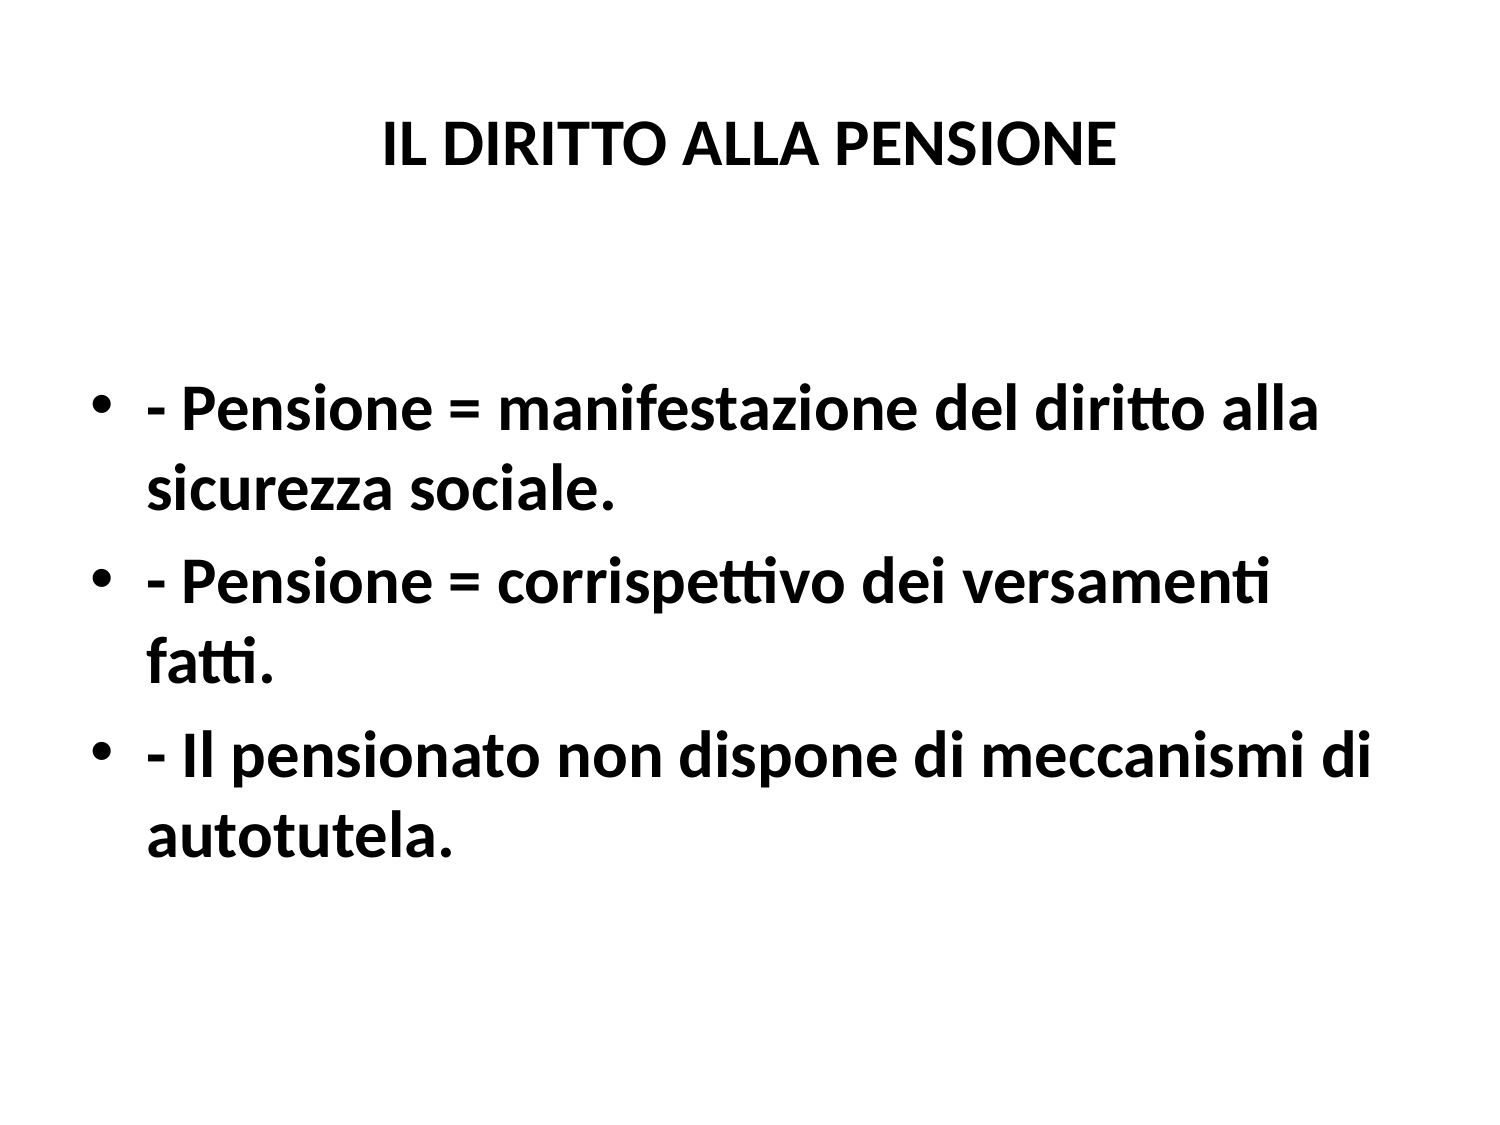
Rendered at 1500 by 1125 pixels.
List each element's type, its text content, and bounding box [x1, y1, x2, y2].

title IL DIRITTO ALLA PENSIONE [75, 45, 1425, 233]
list - Pensione = manifestazione del diritto alla sicurezza sociale. - Pensione = corrispettivo dei versamenti fatti. - Il pensionato non dispone di meccanismi di autotutela. [75, 262, 1425, 1005]
